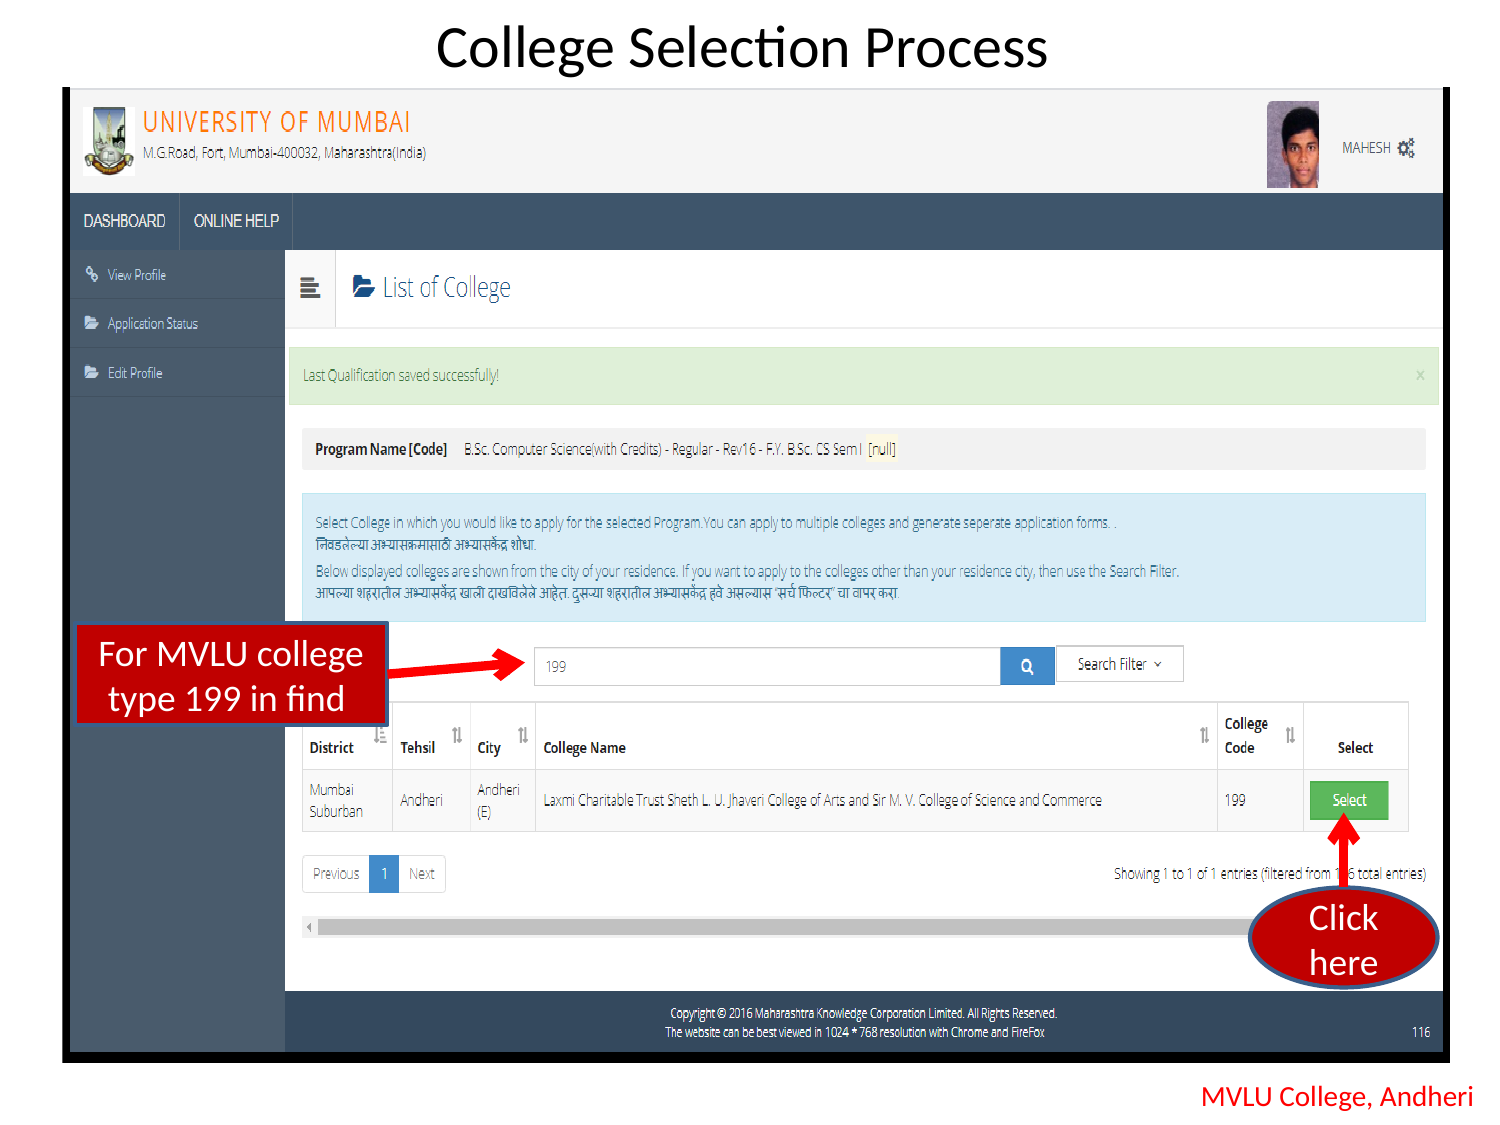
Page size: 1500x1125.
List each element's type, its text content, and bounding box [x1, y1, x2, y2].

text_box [387, 662, 526, 675]
title College Selection Process [75, 0, 1425, 85]
footer MVLU College, Andheri [1100, 1065, 1500, 1125]
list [62, 87, 1451, 1063]
